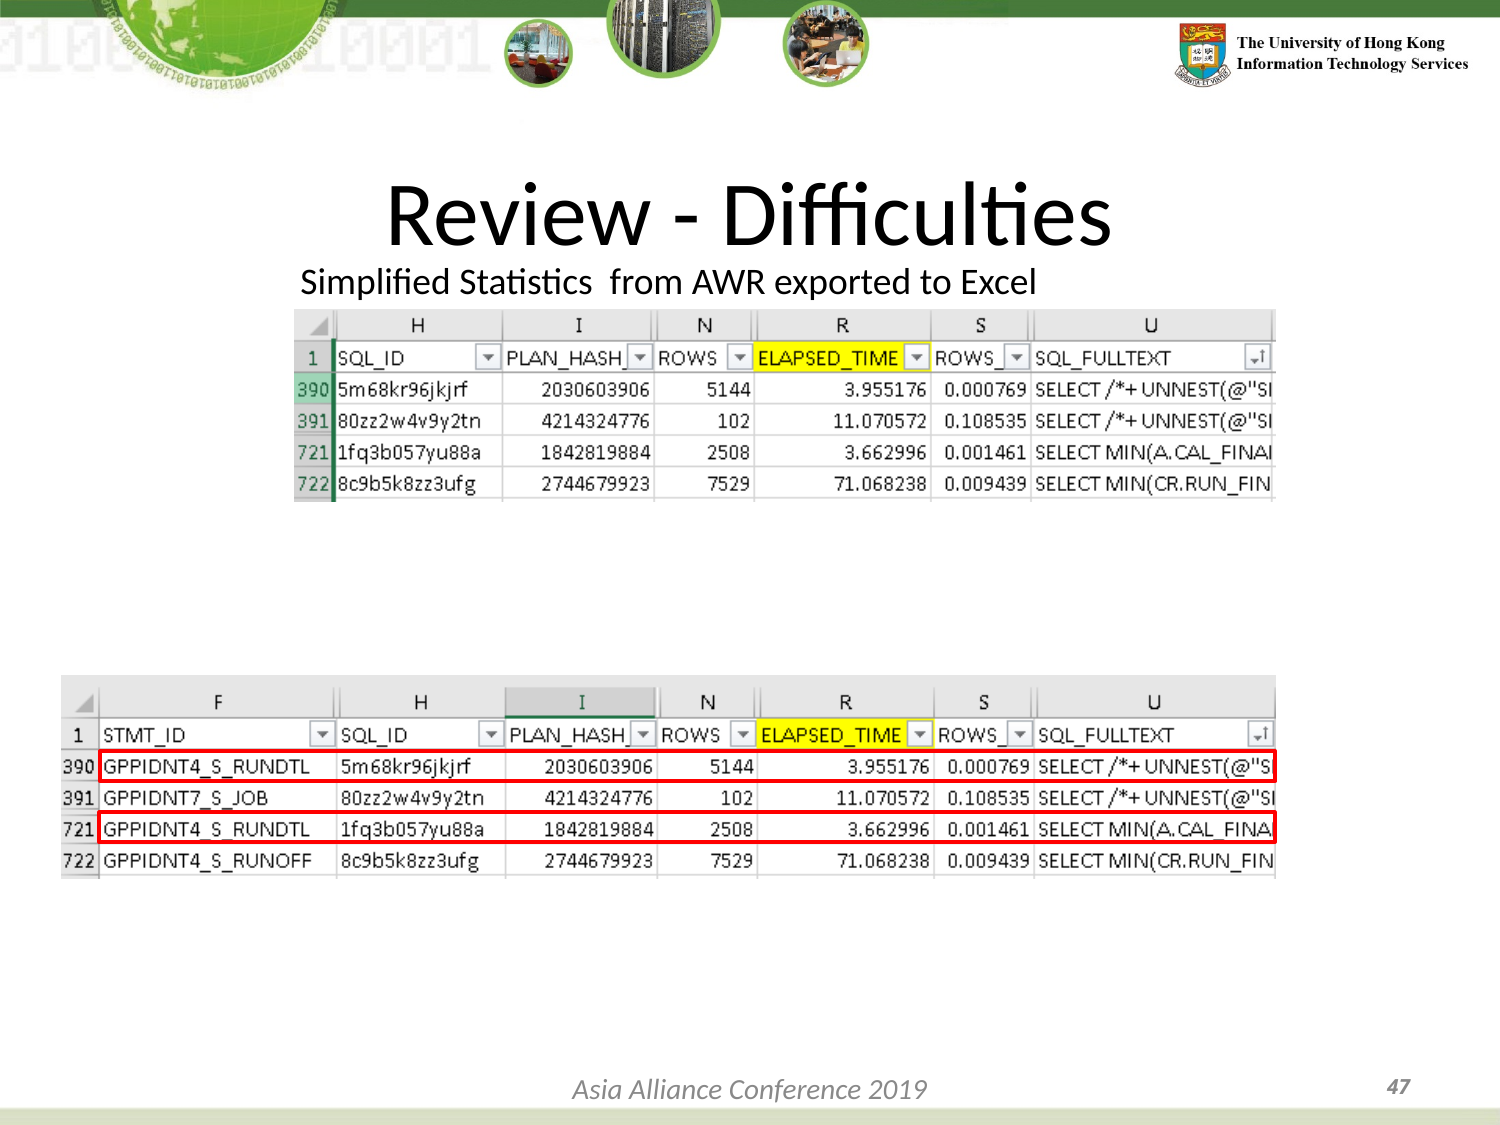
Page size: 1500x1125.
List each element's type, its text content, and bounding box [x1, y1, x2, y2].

footer Asia Alliance Conference 2019 [512, 1057, 988, 1118]
picture [0, 0, 1500, 1125]
title Review - Difficulties [74, 114, 1426, 303]
text_box Simplified Statistics from AWR exported to Excel [285, 250, 1053, 310]
slide_number 47 [1074, 1057, 1425, 1118]
